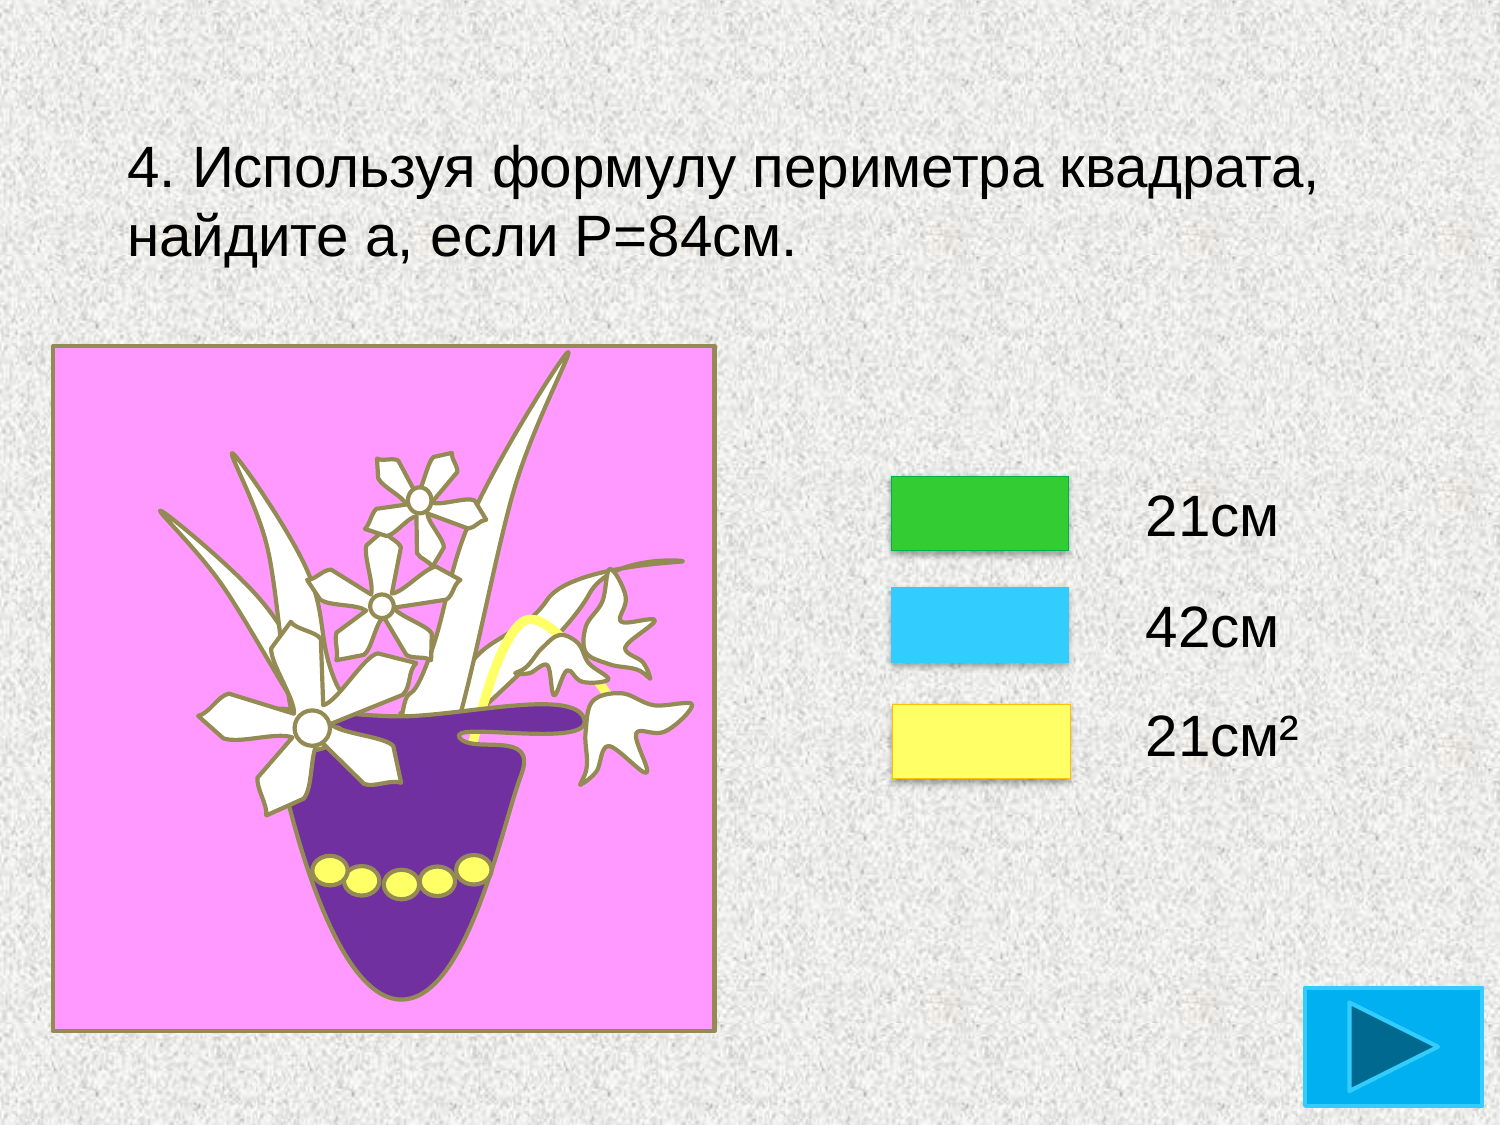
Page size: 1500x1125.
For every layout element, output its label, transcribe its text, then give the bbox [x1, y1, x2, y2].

text_box [362, 450, 489, 569]
text_box [287, 702, 585, 1002]
text_box [229, 451, 341, 700]
text_box 21см [1130, 470, 1415, 556]
text_box [578, 691, 695, 787]
text_box [454, 852, 494, 887]
text_box 42см [1130, 581, 1435, 667]
title 4. Используя формулу периметра квадрата, найдите а, если Р=84см. [112, 78, 1388, 320]
text_box [581, 566, 657, 681]
text_box [51, 344, 717, 1033]
text_box [305, 535, 463, 663]
text_box [342, 863, 382, 898]
text_box 21см² [1130, 690, 1435, 775]
text_box [280, 706, 291, 710]
text_box [292, 708, 333, 748]
text_box [465, 624, 518, 708]
text_box [417, 864, 458, 899]
text_box [381, 867, 420, 902]
text_box [892, 704, 1071, 779]
text_box [310, 853, 350, 888]
text_box [472, 730, 583, 797]
text_box [526, 569, 606, 632]
text_box [405, 485, 434, 516]
text_box [891, 476, 1069, 551]
text_box [398, 350, 571, 714]
text_box [614, 558, 685, 573]
text_box [482, 618, 607, 713]
text_box [1303, 986, 1484, 1108]
text_box [158, 508, 284, 691]
text_box [513, 632, 611, 698]
text_box [368, 592, 396, 621]
text_box [196, 619, 419, 818]
text_box [891, 587, 1069, 663]
picture [0, 0, 1500, 1125]
